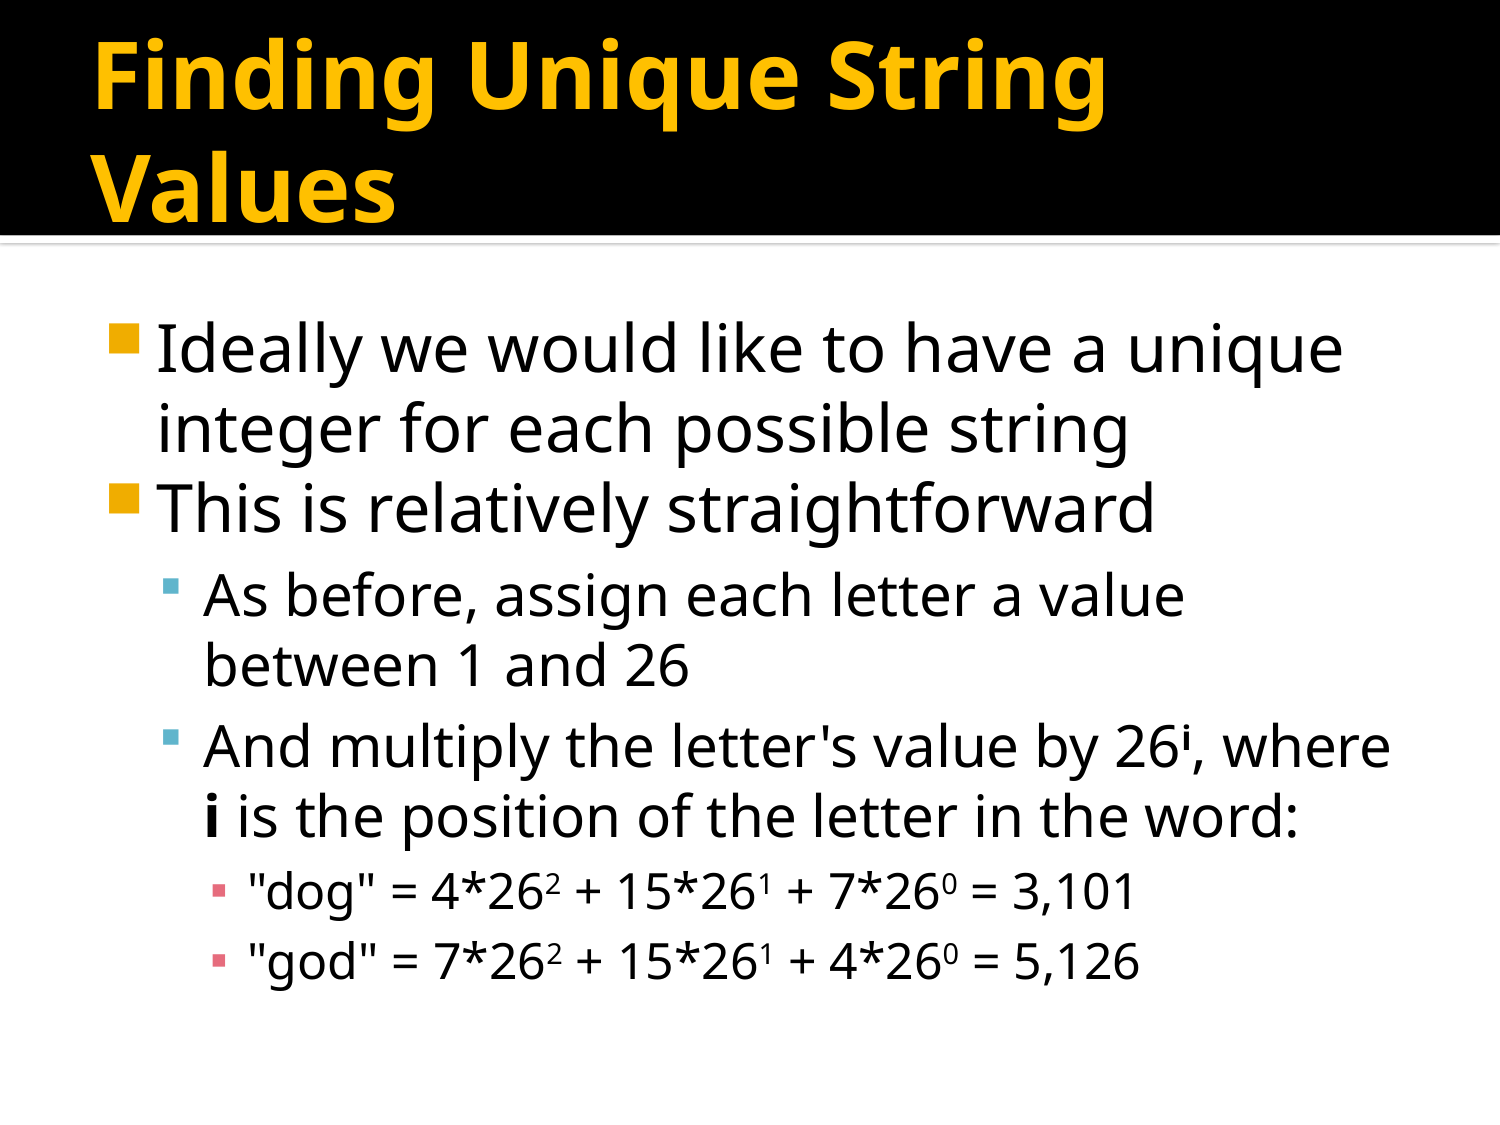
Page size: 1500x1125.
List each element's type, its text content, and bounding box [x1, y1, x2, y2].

list Ideally we would like to have a unique integer for each possible string This is relatively straightforward As before, assign each letter a value between 1 and 26 And multiply the letter's value by 26i, where i is the position of the letter in the word: "dog" = 4*262 + 15*261 + 7*260 = 3,101 "god" = 7*262 + 15*261 + 4*260 = 5,126 [75, 291, 1425, 1050]
title Finding Unique String Values [75, 25, 1425, 231]
